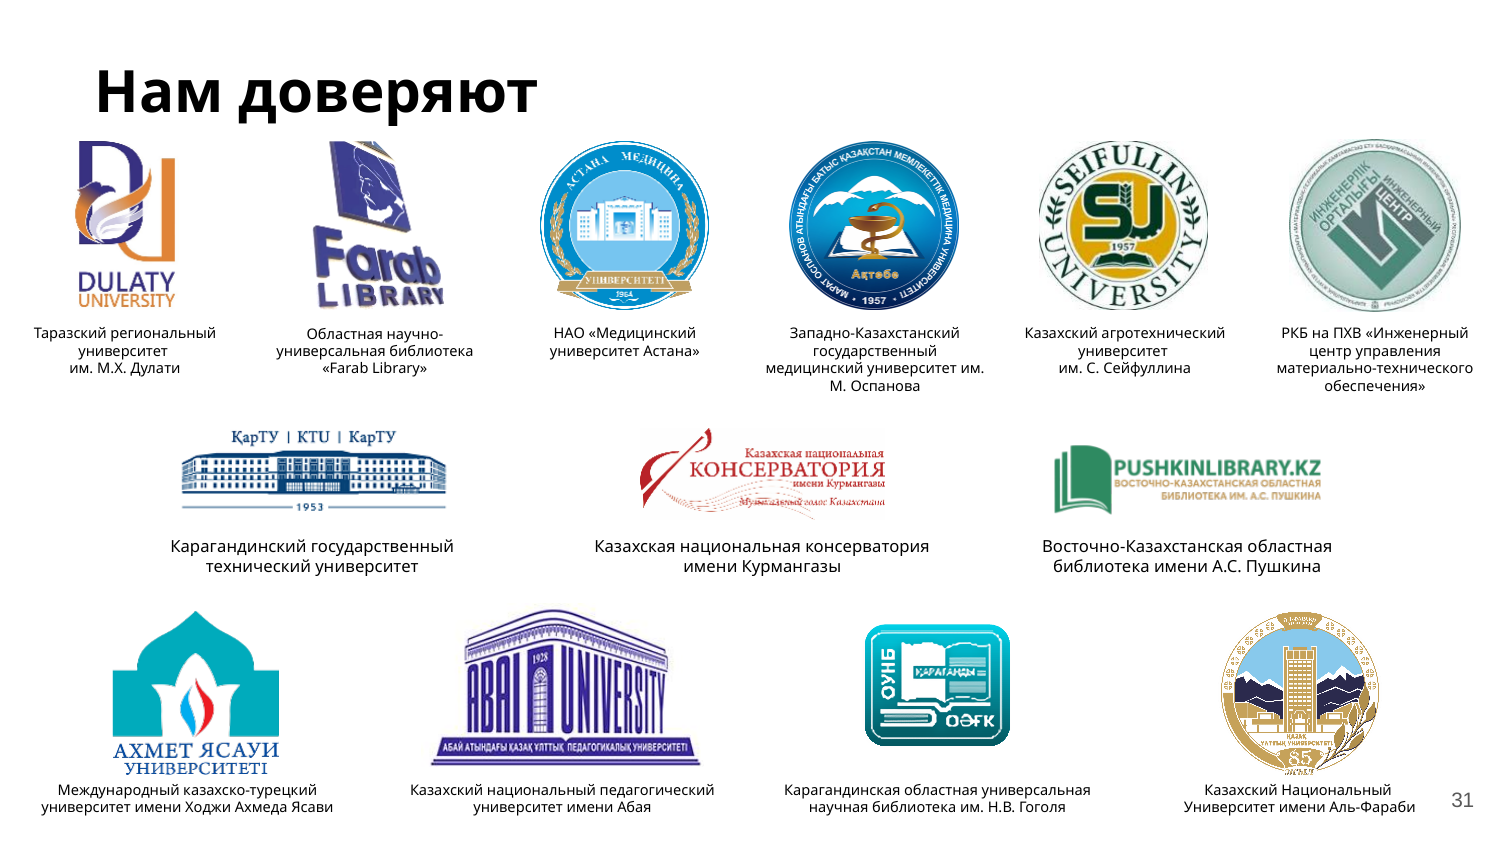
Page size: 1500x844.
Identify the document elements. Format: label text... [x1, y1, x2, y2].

text_box НАО «Медицинский университет Астана» [499, 309, 750, 375]
picture [421, 603, 704, 767]
text_box Западно-Казахстанский государственный медицинский университет им. М. Оспанова [750, 309, 1000, 410]
picture [789, 141, 864, 217]
picture [539, 141, 608, 217]
list Нам доверяют [83, 48, 1417, 144]
picture [907, 157, 917, 165]
picture [858, 149, 870, 155]
text_box Таразский региональный университет им. М.Х. Дулати [0, 309, 250, 392]
text_box Казахский Национальный Университет имени Аль-Фараби [1112, 765, 1488, 831]
picture [1217, 609, 1383, 778]
text_box Международный казахско-турецкий университет имени Ходжи Ахмеда Ясави [0, 765, 374, 831]
picture [789, 141, 959, 310]
picture [1039, 141, 1209, 310]
text_box Карагандинский государственный технический университет [124, 521, 500, 592]
picture [40, 141, 210, 310]
picture [290, 141, 460, 310]
picture [641, 141, 709, 209]
picture [171, 425, 454, 517]
picture [640, 428, 885, 520]
text_box Казахская национальная консерватория имени Курмангазы [574, 521, 950, 592]
text_box Областная научно-универсальная библиотека «Farab Library» [250, 309, 500, 392]
picture [881, 149, 891, 155]
picture [1051, 441, 1324, 522]
text_box 31 [1399, 766, 1490, 832]
text_box Восточно-Казахстанская областная библиотека имени А.С. Пушкина [999, 521, 1375, 592]
picture [539, 171, 709, 310]
picture [551, 194, 581, 276]
picture [840, 154, 850, 161]
picture [895, 152, 904, 159]
text_box Казахский национальный педагогический университет имени Абая [374, 765, 749, 831]
picture [1289, 139, 1461, 312]
picture [917, 163, 928, 174]
text_box РКБ на ПХВ «Инженерный центр управления материально-технического обеспечения» [1250, 309, 1500, 410]
picture [111, 609, 281, 779]
picture [814, 176, 934, 215]
picture [668, 194, 698, 276]
text_box Карагандинская областная универсальная научная библиотека им. Н.В. Гоголя [749, 765, 1112, 831]
text_box Казахский агротехнический университет им. С. Сейфуллина [999, 309, 1250, 392]
picture [865, 630, 1010, 744]
